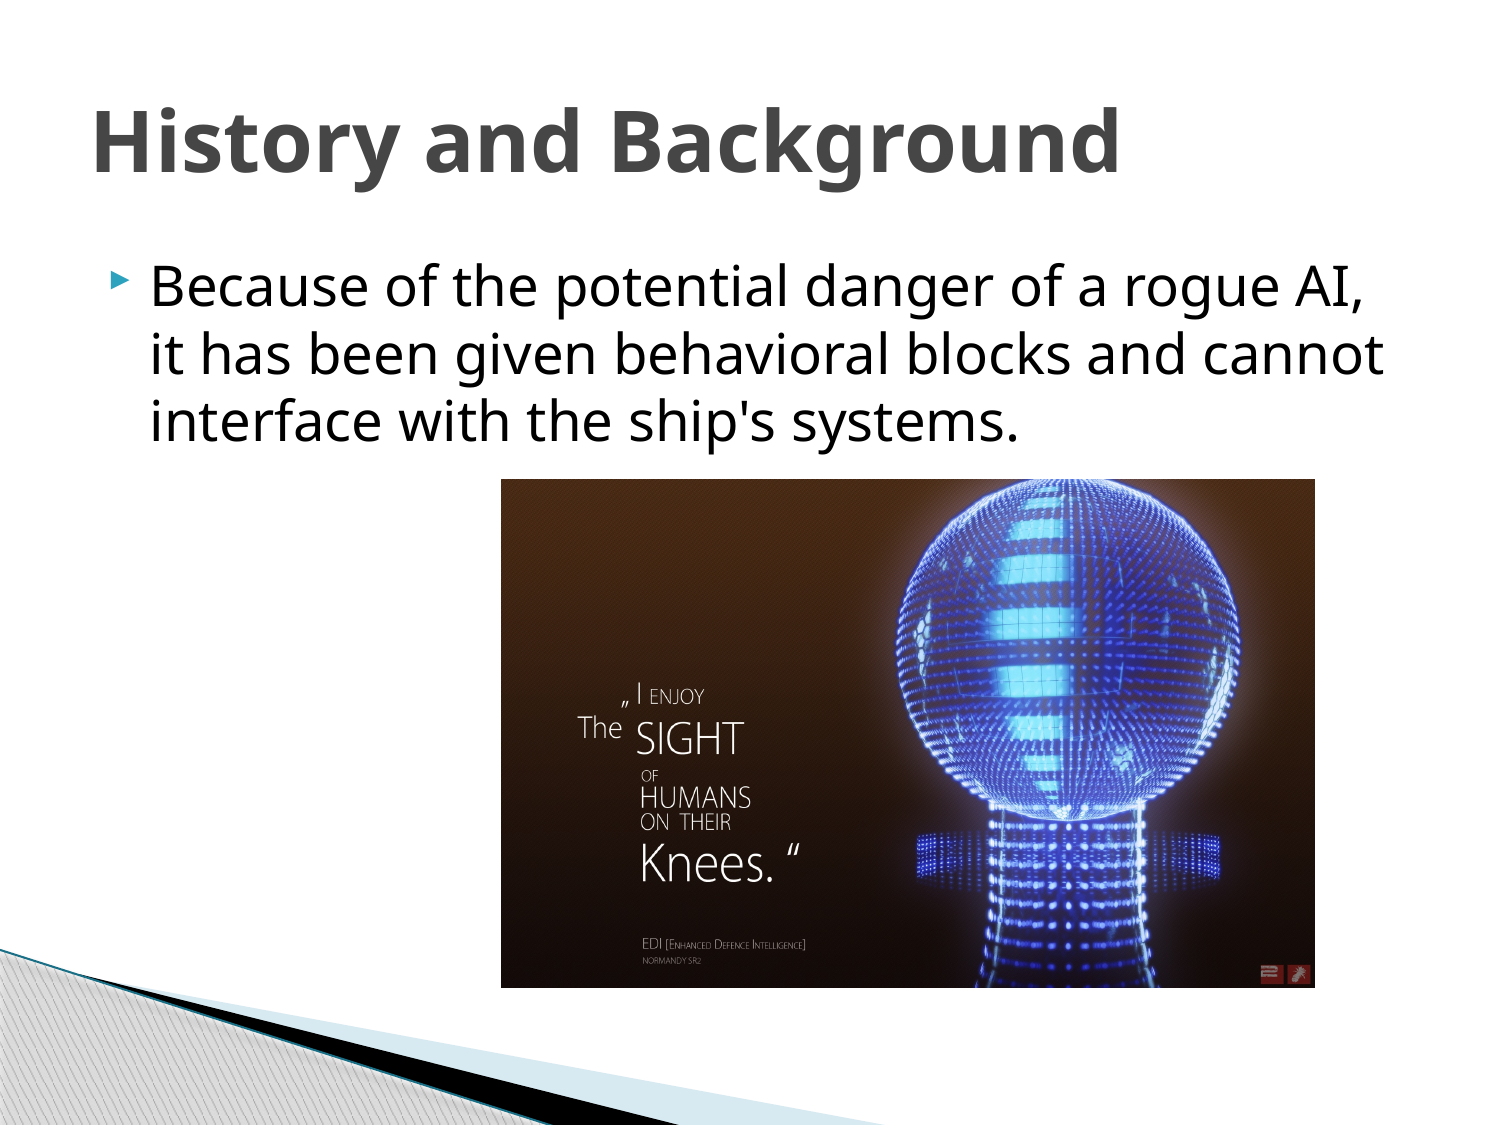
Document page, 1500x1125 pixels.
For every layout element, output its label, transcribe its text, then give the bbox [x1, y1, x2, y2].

picture [501, 479, 1315, 988]
list Because of the potential danger of a rogue AI, it has been given behavioral blocks and cannot interface with the ship's systems. [75, 243, 1425, 986]
title History and Background [75, 45, 1425, 233]
